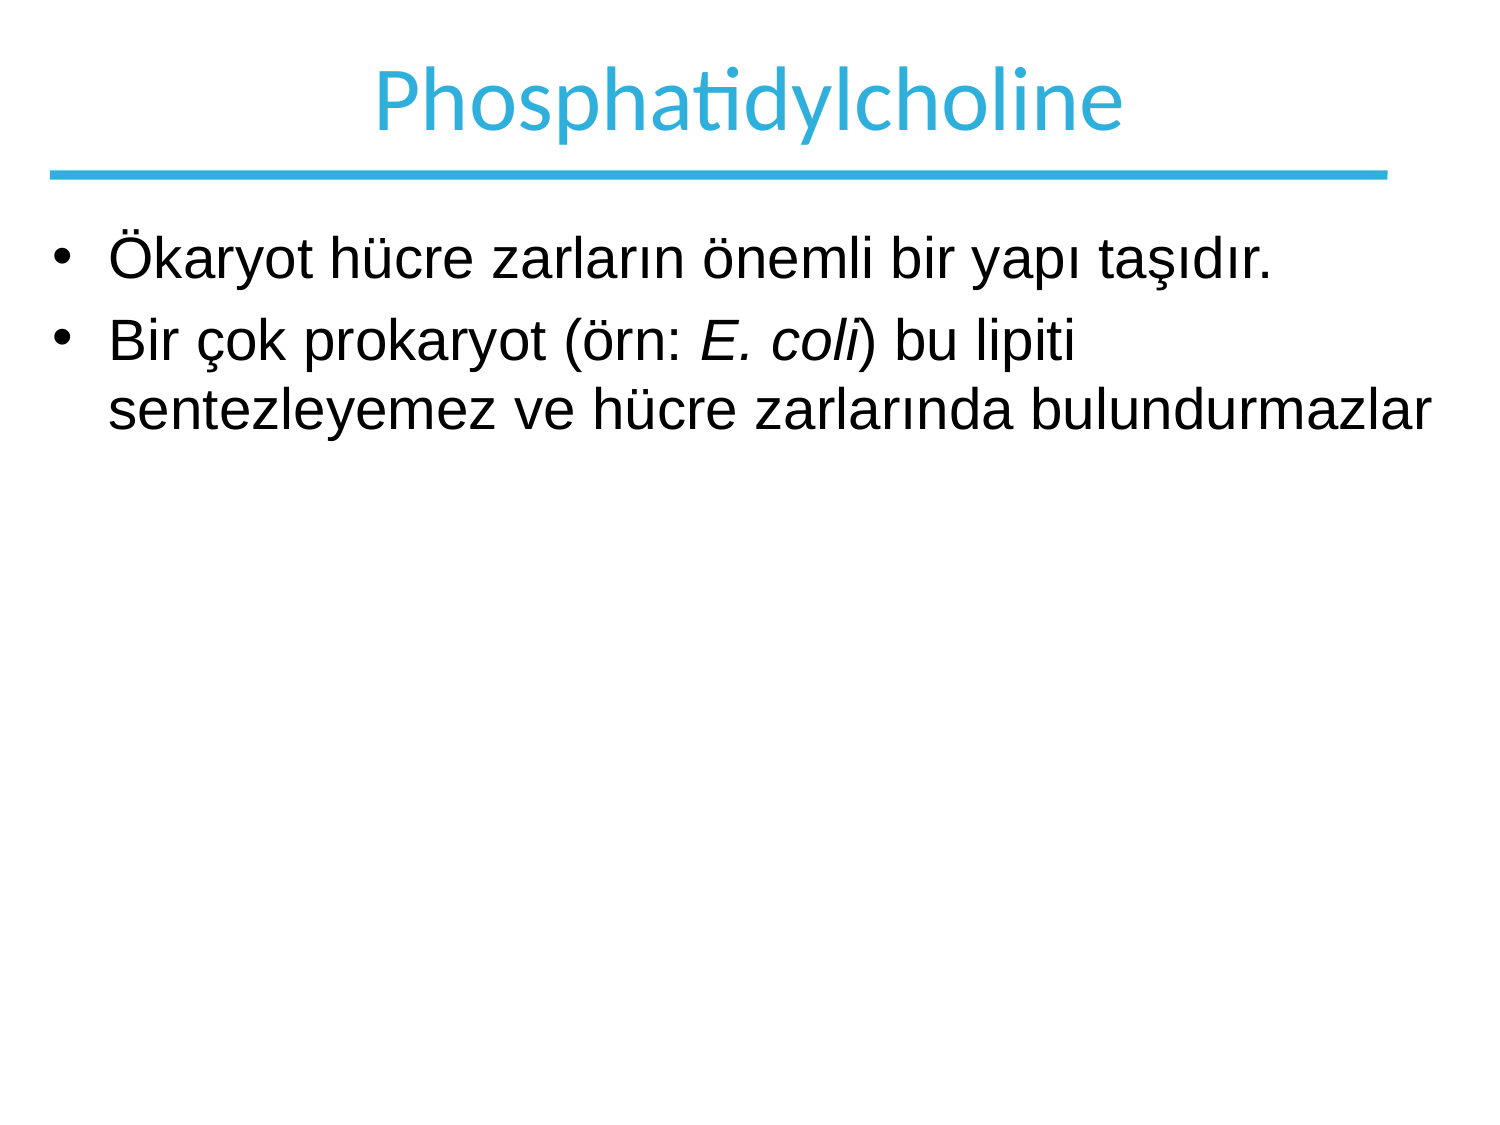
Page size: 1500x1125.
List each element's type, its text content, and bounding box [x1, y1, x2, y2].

list Ökaryot hücre zarların önemli bir yapı taşıdır. Bir çok prokaryot (örn: E. coli) bu lipiti sentezleyemez ve hücre zarlarında bulundurmazlar [37, 212, 1475, 688]
title Phosphatidylcholine [112, 0, 1388, 188]
